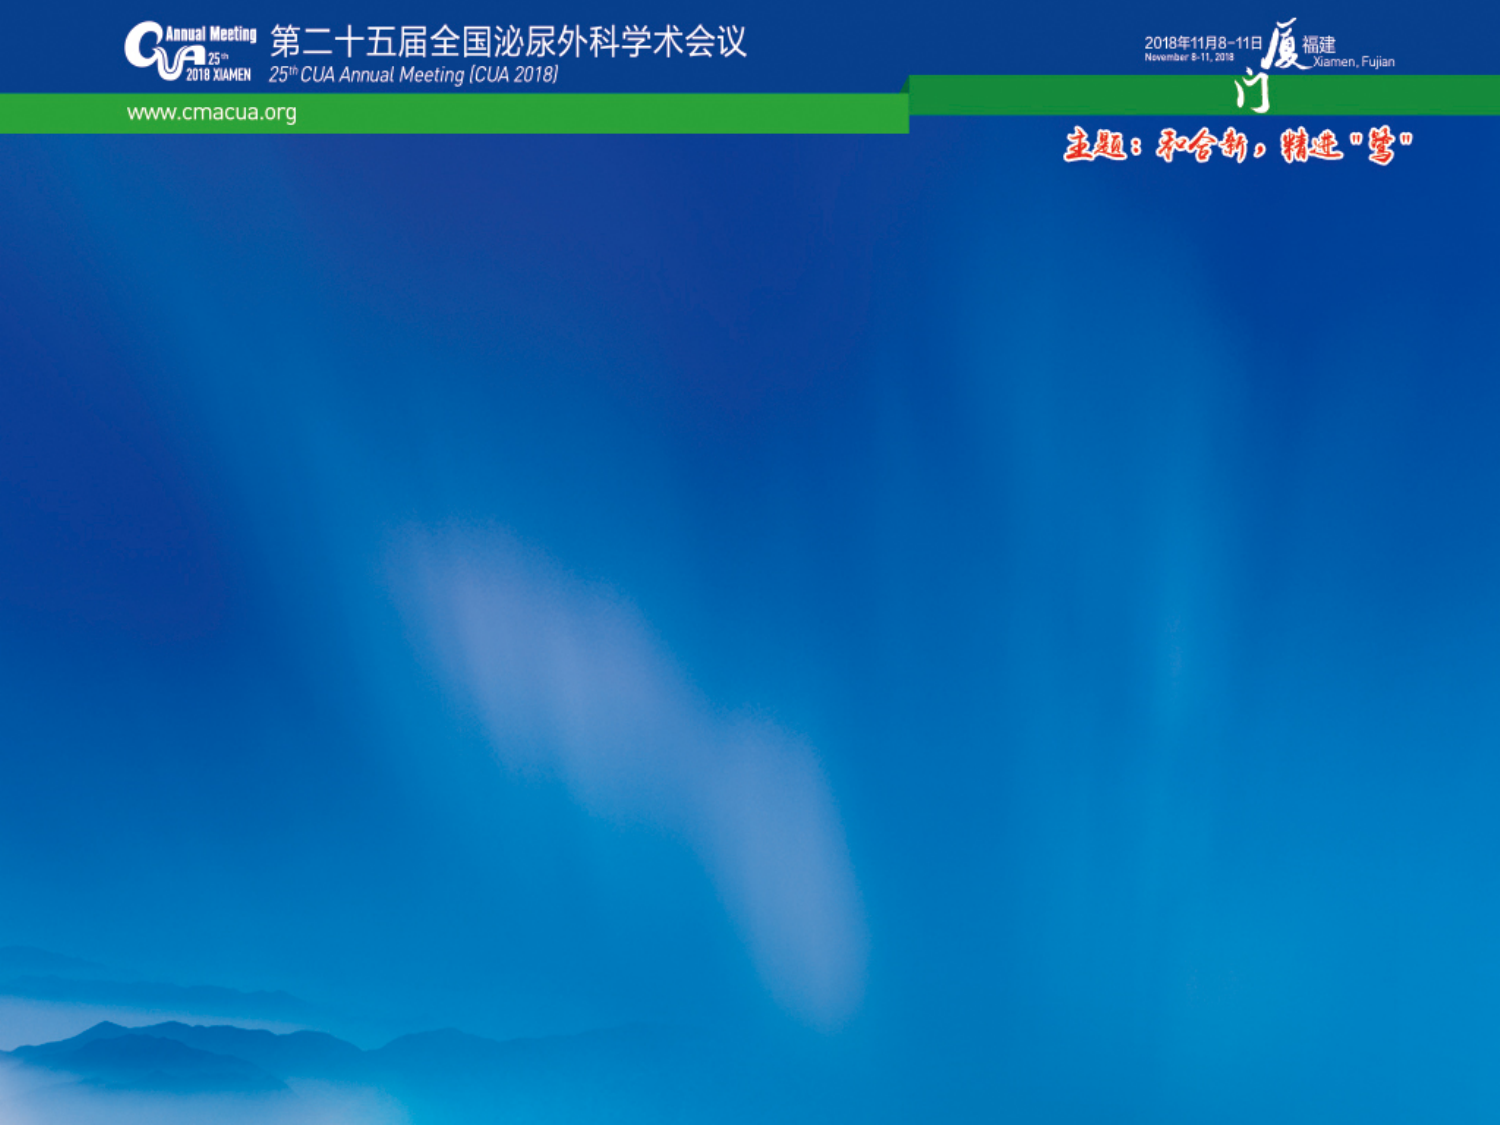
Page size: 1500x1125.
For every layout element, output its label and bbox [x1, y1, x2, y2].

list [0, 0, 1500, 1125]
